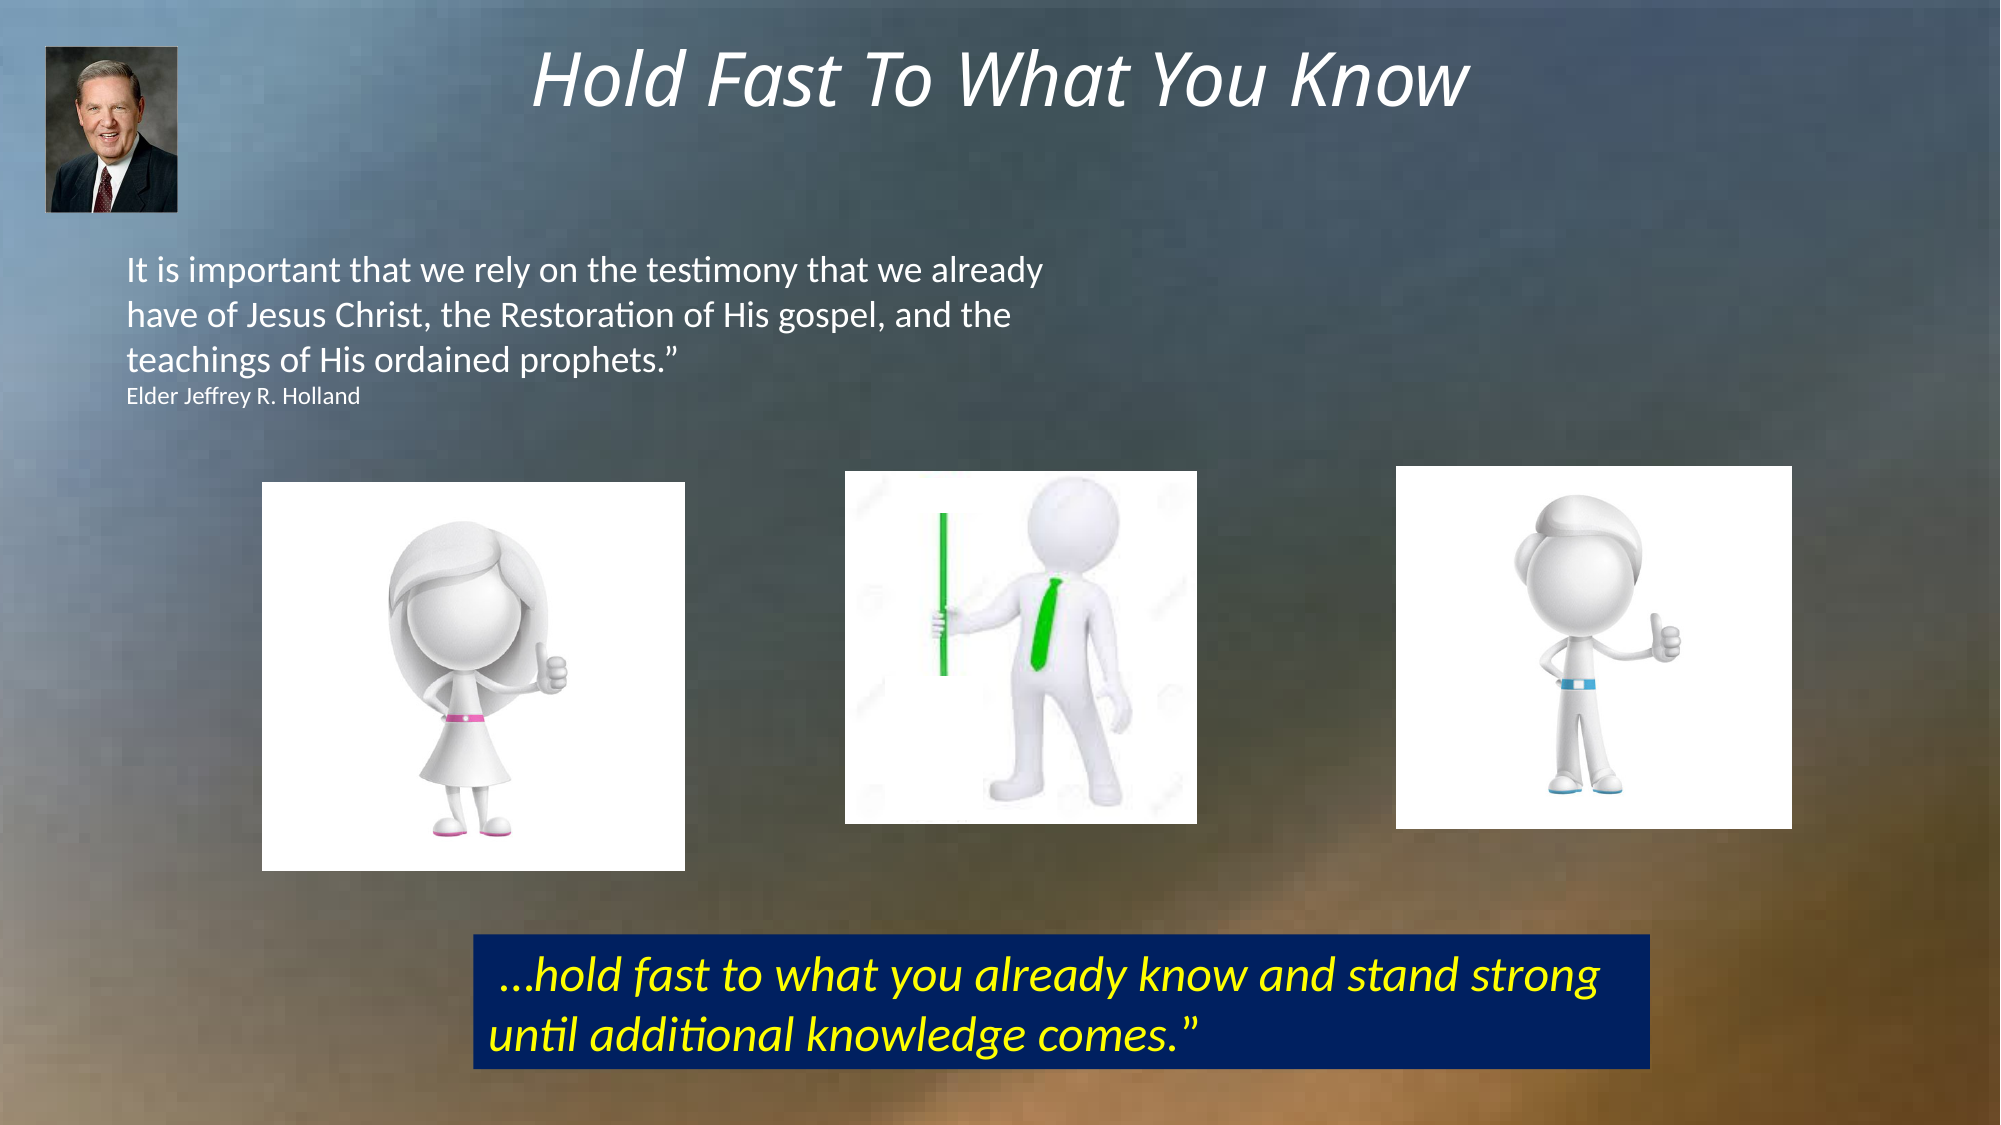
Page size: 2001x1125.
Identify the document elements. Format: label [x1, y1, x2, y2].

picture [0, 0, 2000, 1125]
text_box [845, 471, 1197, 824]
